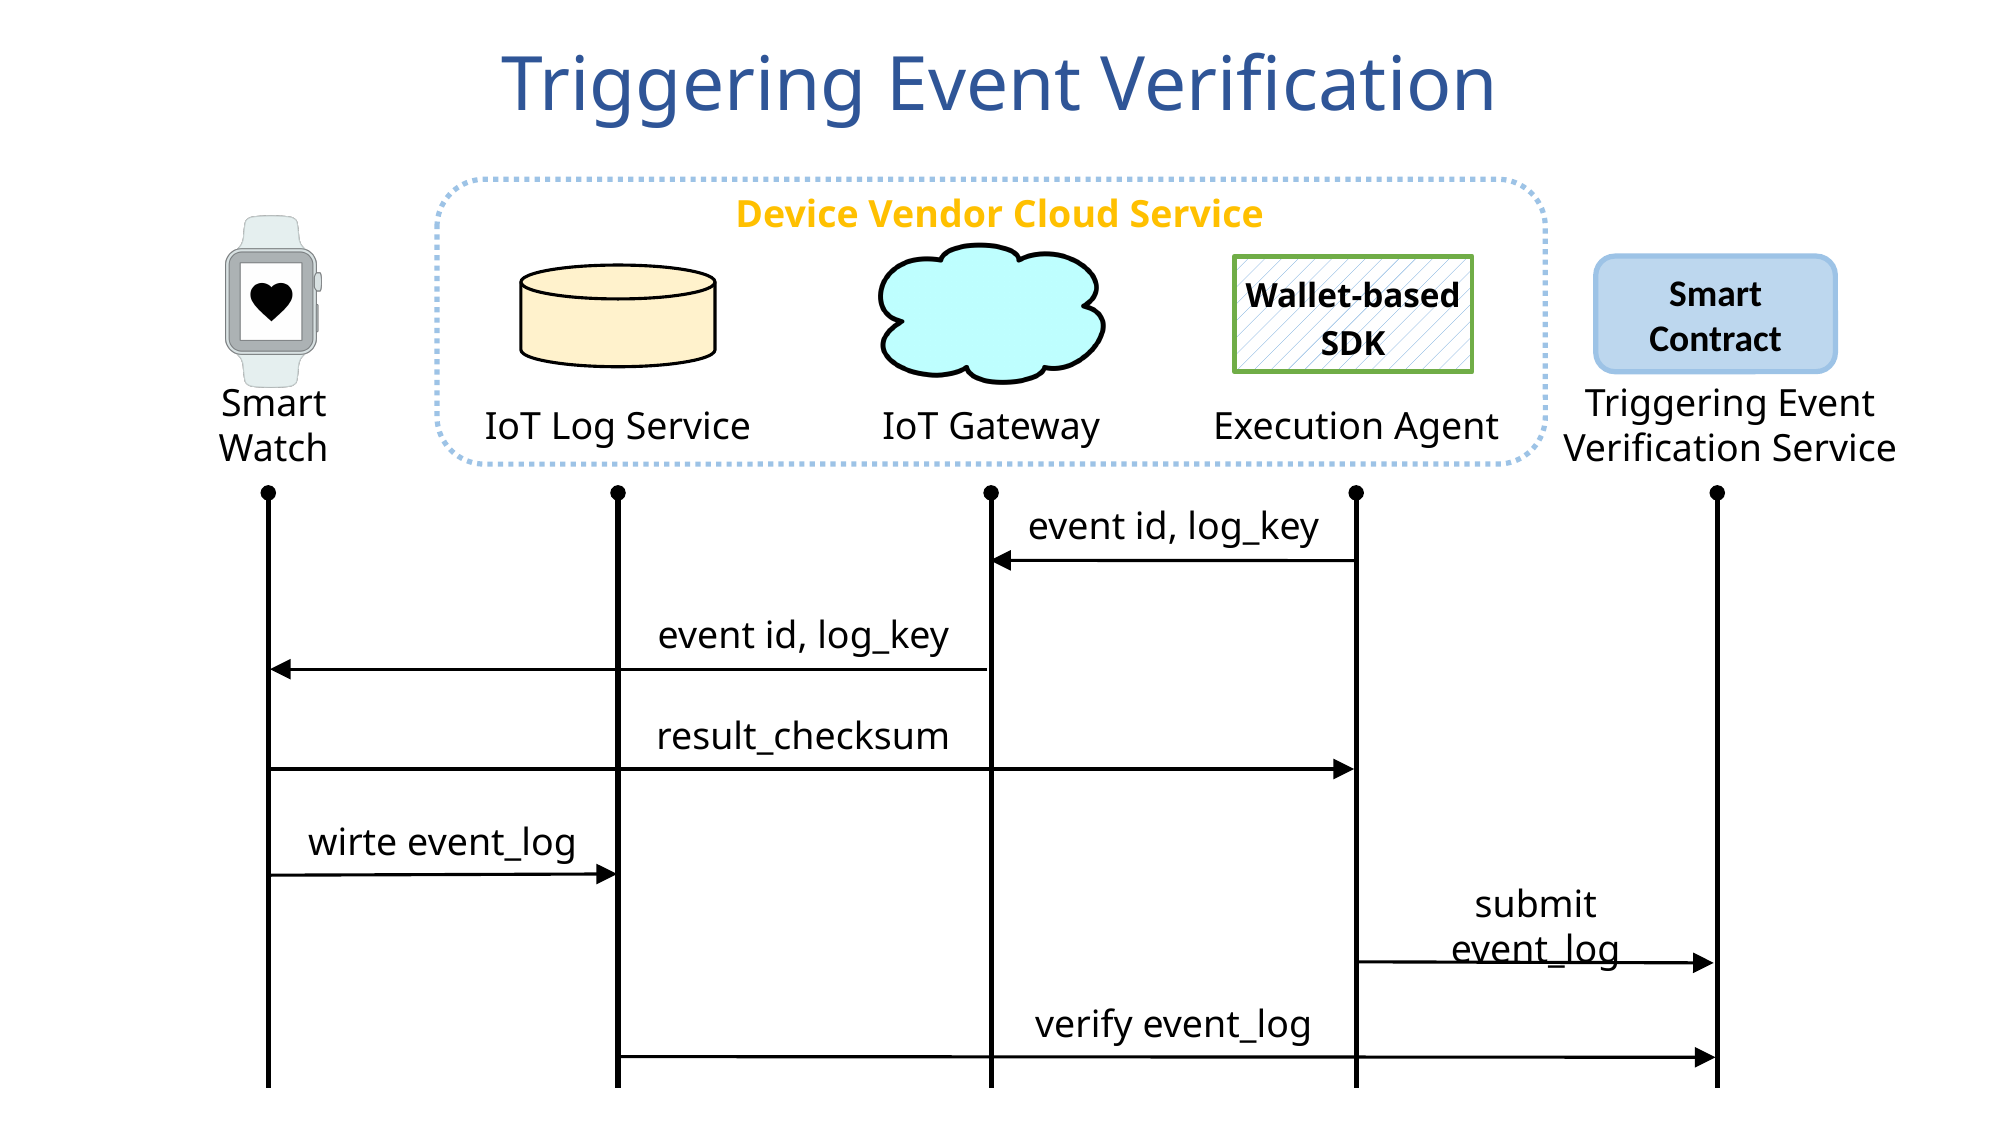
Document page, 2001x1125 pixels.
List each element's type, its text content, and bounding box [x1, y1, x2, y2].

text_box Triggering Event Verification [277, 0, 1723, 152]
text_box verify event_log [1017, 987, 1331, 1056]
text_box event id, log_key [1017, 489, 1331, 559]
slide_number [1412, 1042, 1863, 1103]
text_box Triggering Event Verification Service [1553, 390, 1907, 459]
text_box event id, log_key [647, 599, 960, 669]
text_box Device Vendor Cloud Service [663, 178, 1337, 248]
picture [867, 239, 1115, 388]
picture [225, 215, 322, 388]
text_box [435, 178, 1547, 466]
text_box submit event_log [1379, 891, 1693, 960]
text_box Smart Contract [1594, 255, 1837, 373]
text_box result_checksum [647, 700, 960, 768]
text_box wirte event_log [286, 806, 600, 873]
text_box Smart Watch [156, 390, 392, 459]
